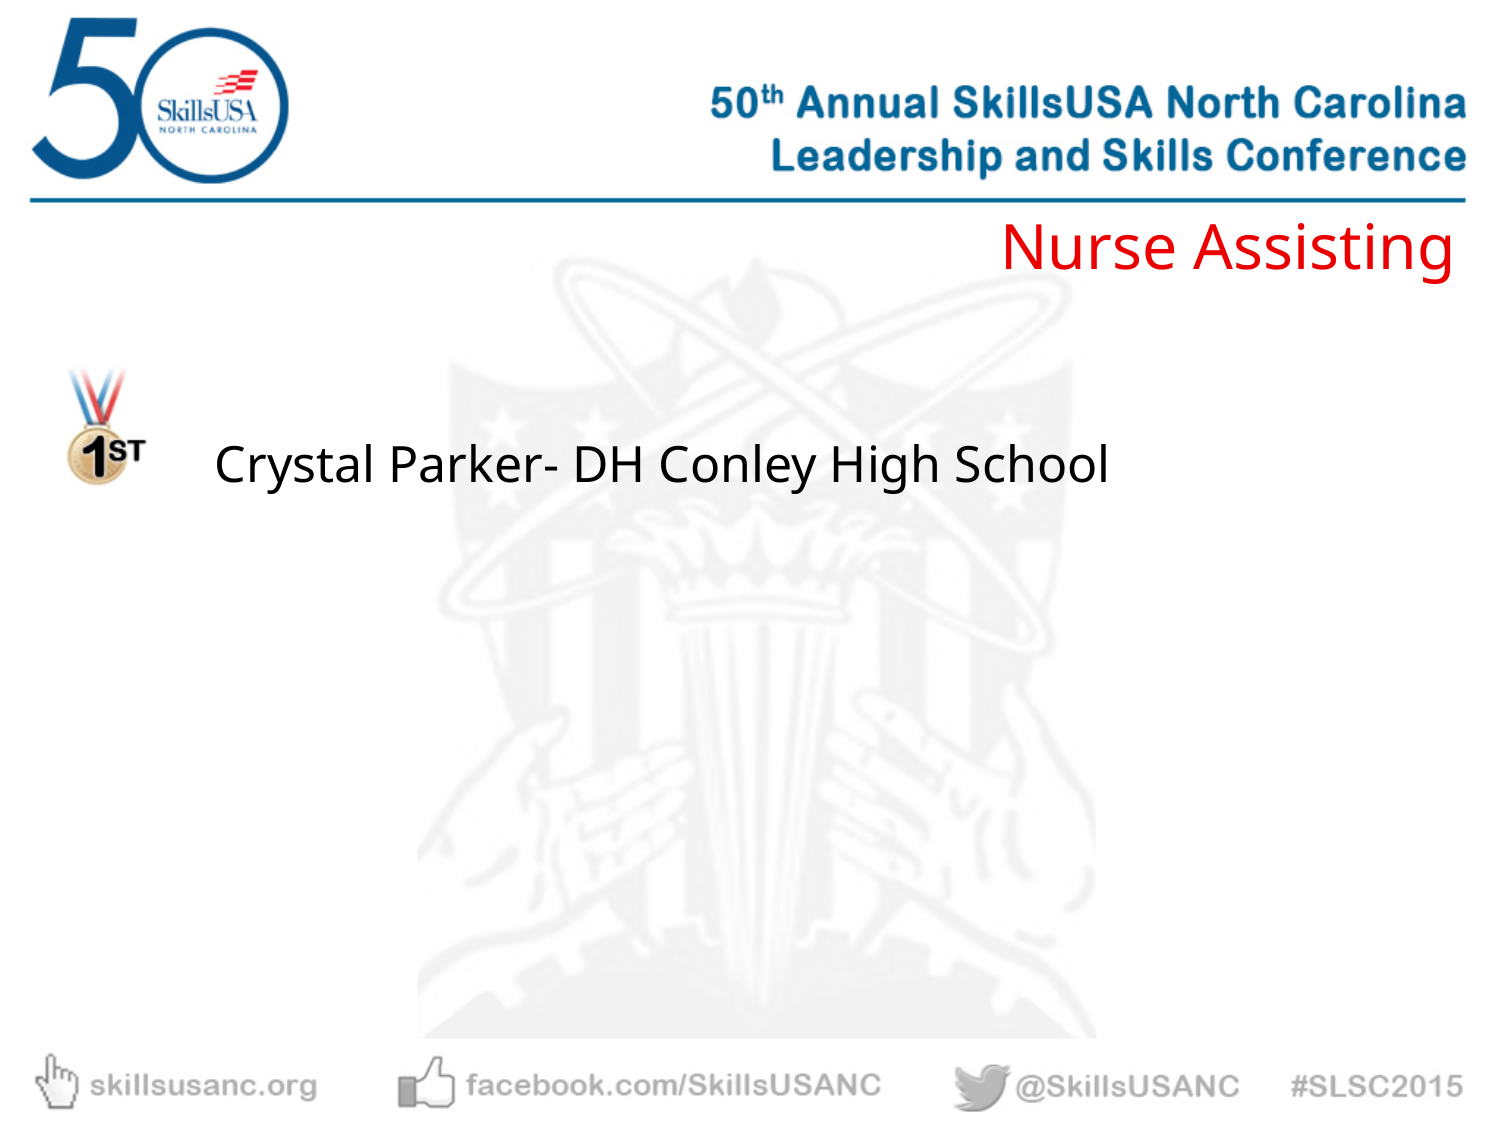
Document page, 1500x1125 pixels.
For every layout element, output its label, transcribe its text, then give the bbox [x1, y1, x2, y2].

picture [0, 0, 1500, 1125]
list Crystal Parker- DH Conley High School [200, 425, 1463, 500]
list Nurse Assisting [300, 200, 1488, 288]
